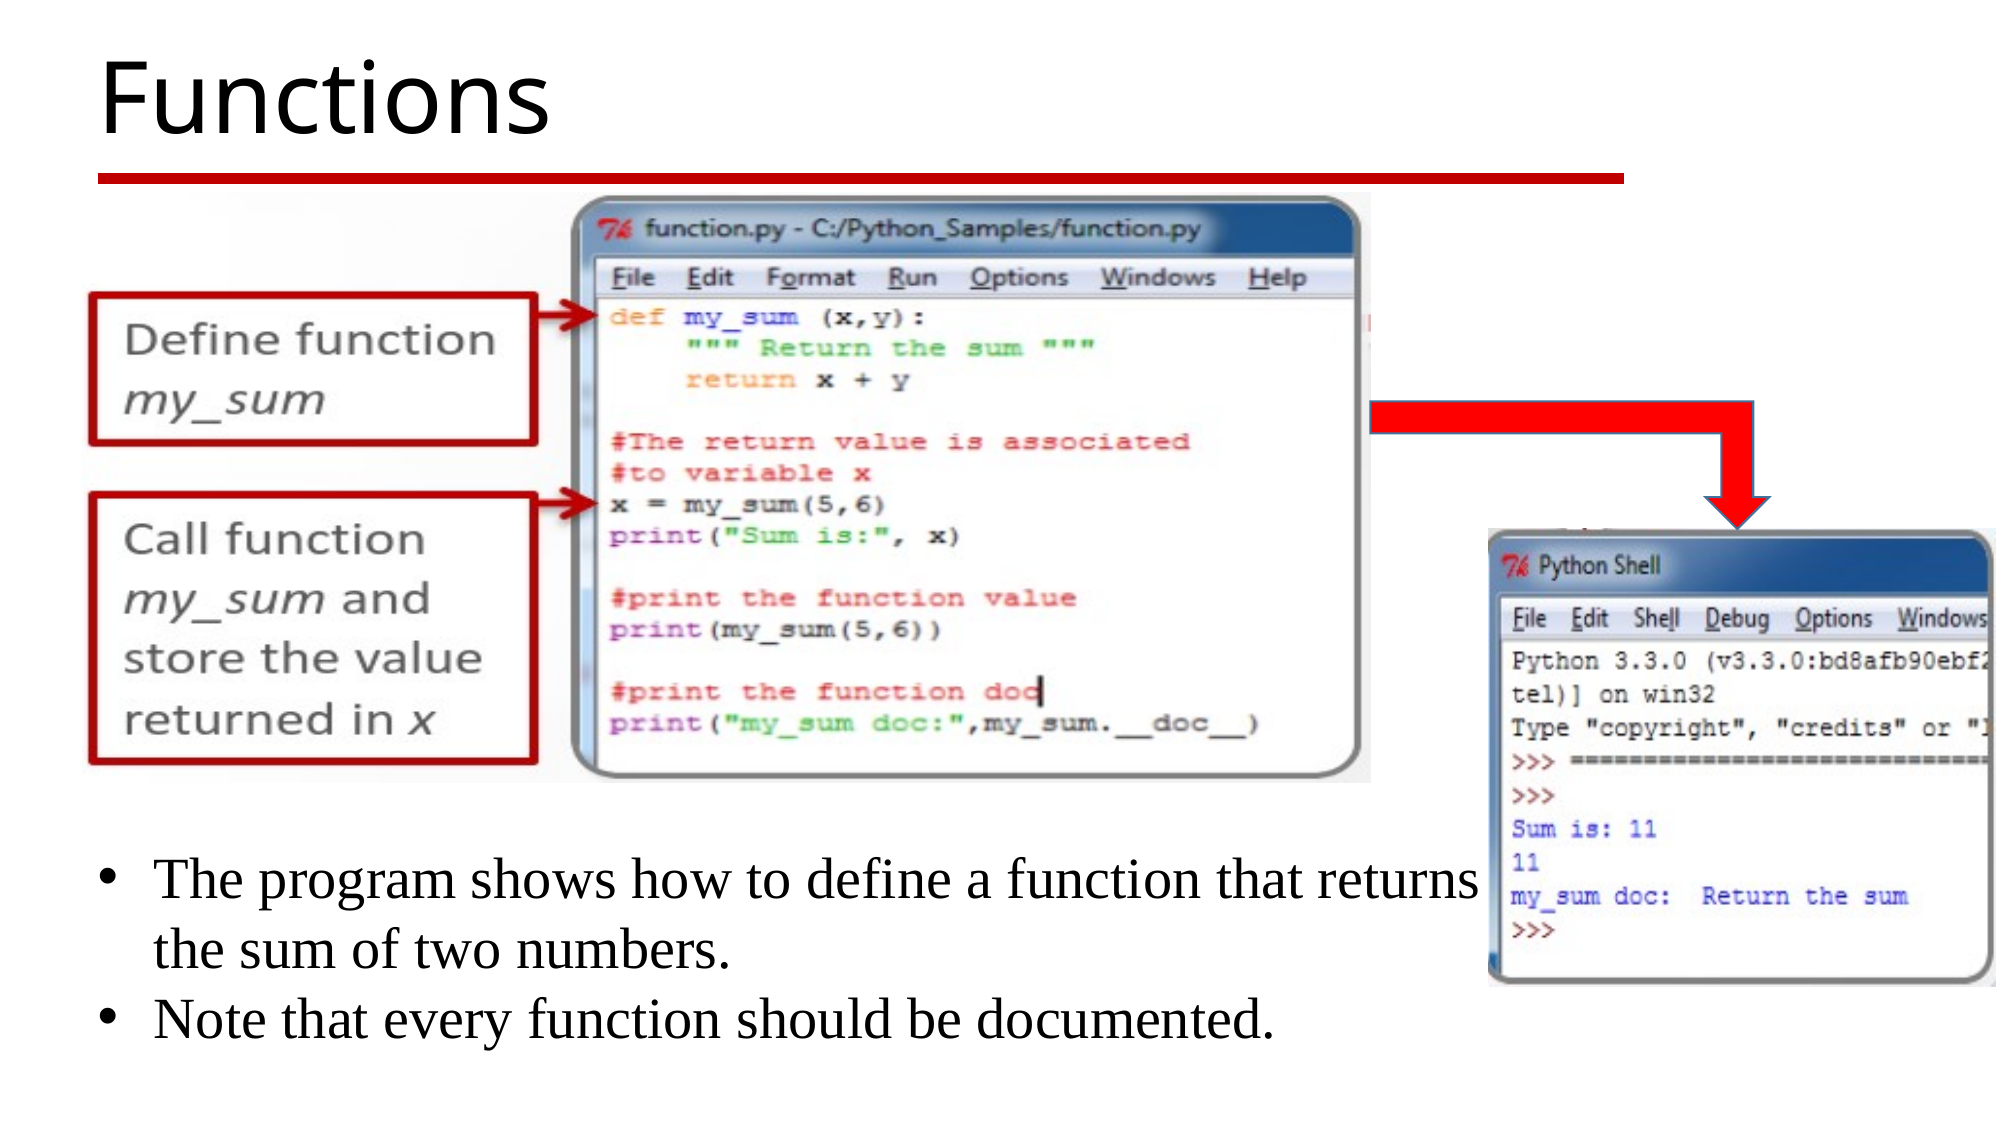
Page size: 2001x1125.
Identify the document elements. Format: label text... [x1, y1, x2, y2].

text_box The program shows how to define a function that returns the sum of two numbers. Note that every function should be documented. [82, 832, 1521, 1058]
picture [82, 192, 1371, 783]
text_box Functions [82, 40, 1084, 163]
picture [1488, 528, 1996, 987]
text_box [1371, 400, 1772, 528]
